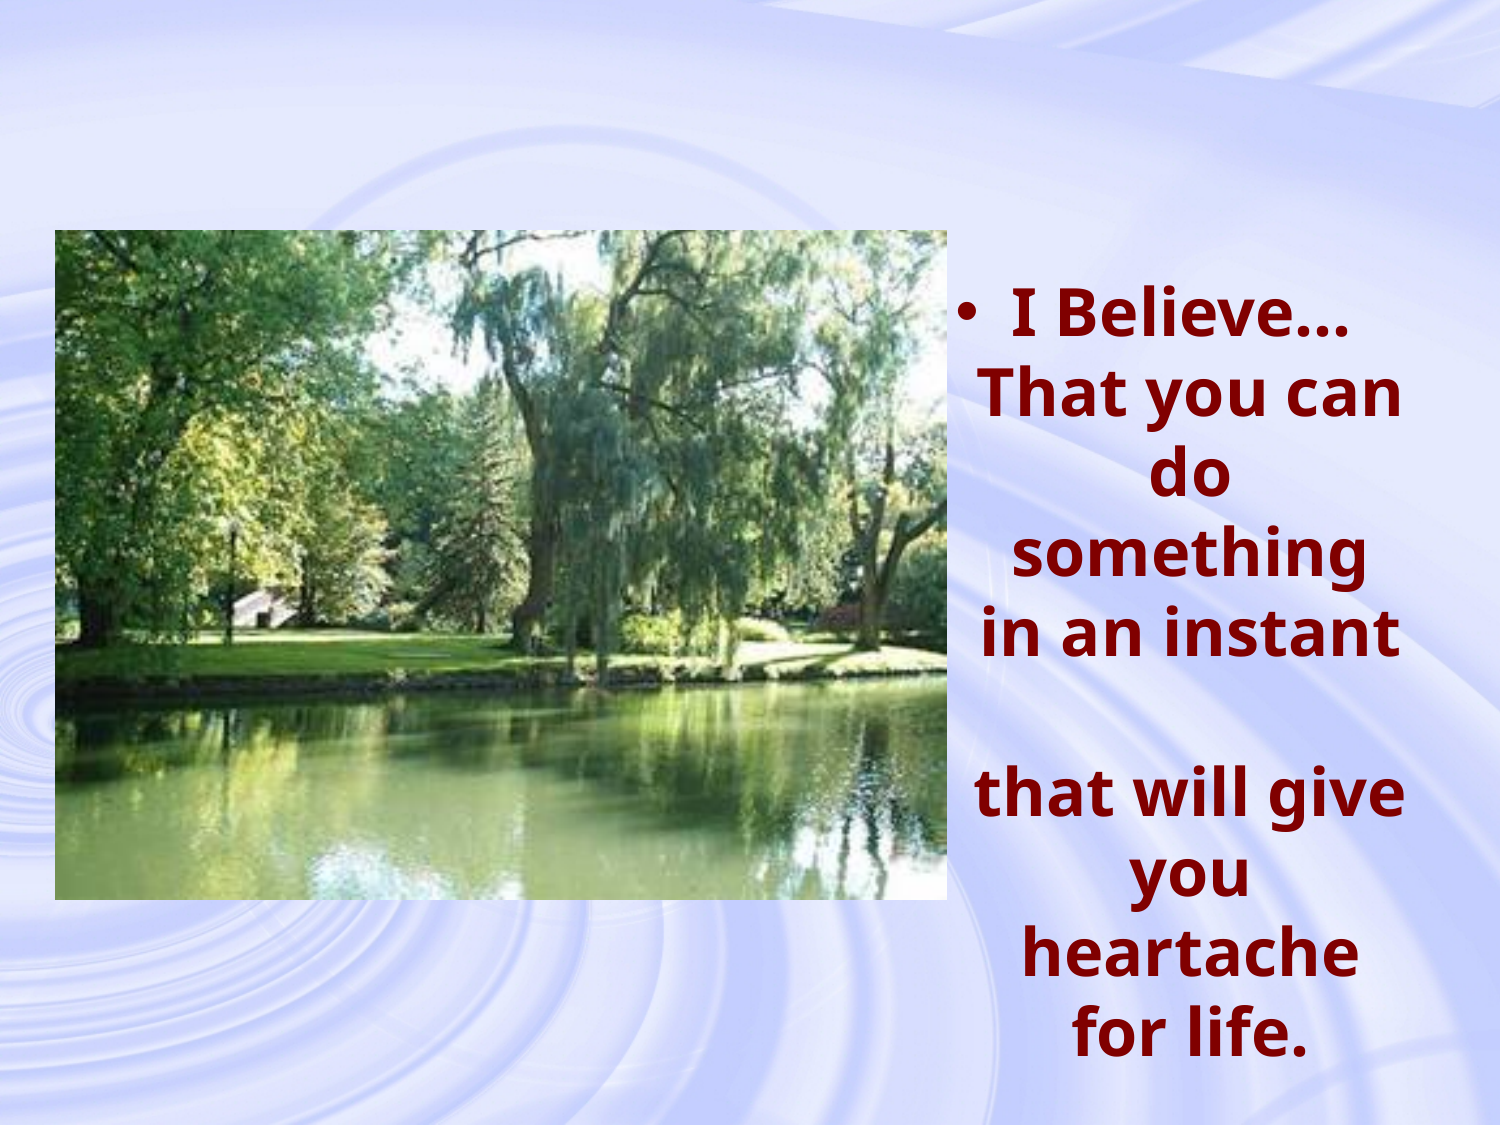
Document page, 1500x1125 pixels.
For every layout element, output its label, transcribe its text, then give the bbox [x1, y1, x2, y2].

list I Believe... That you can do something in an instant that will give you heartache for life. [900, 262, 1425, 1005]
picture [0, 0, 1500, 1125]
